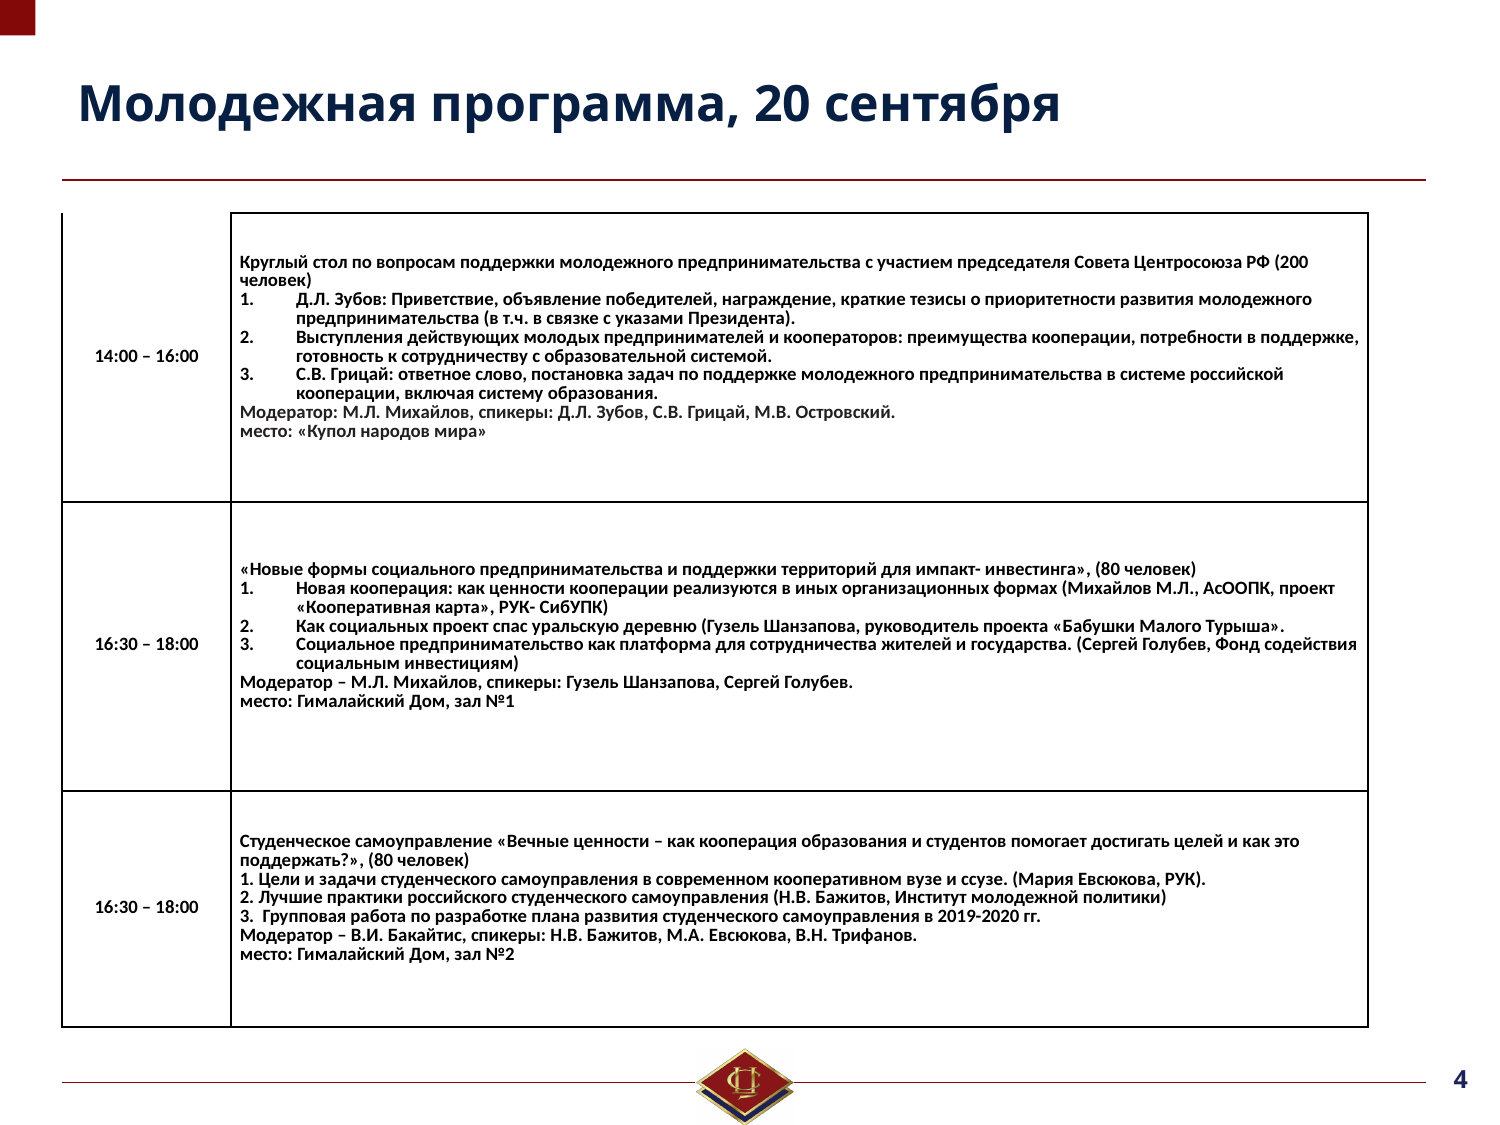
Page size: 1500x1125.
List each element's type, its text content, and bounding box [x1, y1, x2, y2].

title Молодежная программа, 20 сентября [61, 60, 1368, 142]
slide_number 4 [1419, 1051, 1500, 1111]
table_cell 16:30 – 18:00 [63, 503, 230, 790]
table_header Круглый стол по вопросам поддержки молодежного предпринимательства с участием председателя Совета Центросоюза РФ (200 человек) Д.Л. Зубов: Приветствие, объявление победителей, награждение, краткие тезисы о приоритетности развития молодежного предпринимательства (в т.ч. в связке с указами Президента). Выступления действующих молодых предпринимателей и кооператоров: преимущества кооперации, потребности в поддержке, готовность к сотрудничеству с образовательной системой. С.В. Грицай: ответное слово, постановка задач по поддержке молодежного предпринимательства в системе российской кооперации, включая систему образования. Модератор: М.Л. Михайлов, спикеры: Д.Л. Зубов, С.В. Грицай, М.В. Островский. место: «Купол народов мира» [232, 214, 1367, 501]
picture [695, 1048, 794, 1125]
table_cell «Новые формы социального предпринимательства и поддержки территорий для импакт- инвестинга», (80 человек) Новая кооперация: как ценности кооперации реализуются в иных организационных формах (Михайлов М.Л., АсООПК, проект «Кооперативная карта», РУК- СибУПК) Как социальных проект спас уральскую деревню (Гузель Шанзапова, руководитель проекта «Бабушки Малого Турыша». Социальное предпринимательство как платформа для сотрудничества жителей и государства. (Сергей Голубев, Фонд содействия социальным инвестициям) Модератор – М.Л. Михайлов, спикеры: Гузель Шанзапова, Сергей Голубев. место: Гималайский Дом, зал №1 [232, 503, 1367, 790]
table_cell 16:30 – 18:00 [63, 792, 230, 1026]
table_cell Студенческое самоуправление «Вечные ценности – как кооперация образования и студентов помогает достигать целей и как это поддержать?», (80 человек) 1. Цели и задачи студенческого самоуправления в современном кооперативном вузе и ссузе. (Мария Евсюкова, РУК). 2. Лучшие практики российского студенческого самоуправления (Н.В. Бажитов, Институт молодежной политики) 3. Групповая работа по разработке плана развития студенческого самоуправления в 2019-2020 гг. Модератор – В.И. Бакайтис, спикеры: Н.В. Бажитов, М.А. Евсюкова, В.Н. Трифанов. место: Гималайский Дом, зал №2 [232, 792, 1367, 1026]
table_header 14:00 – 16:00 [63, 213, 230, 501]
